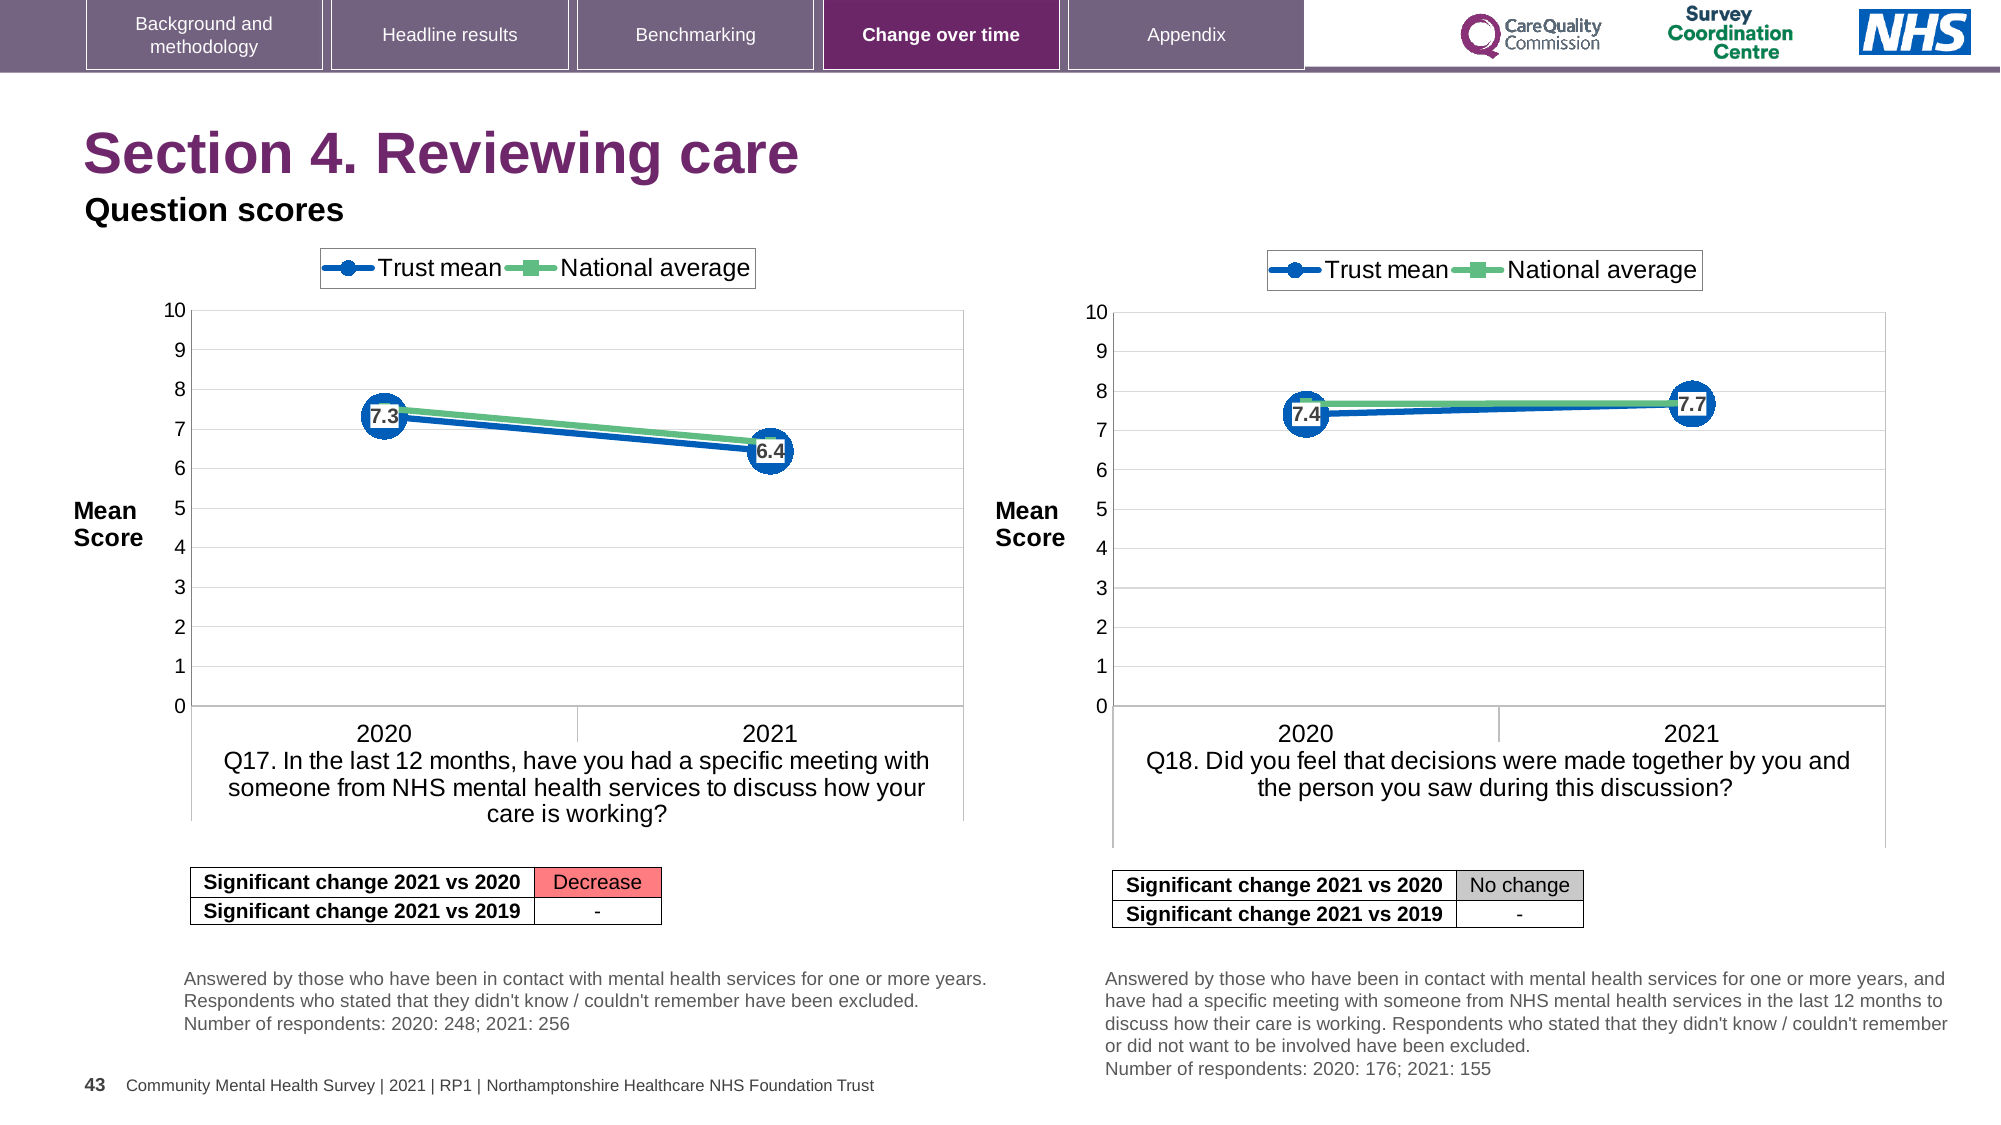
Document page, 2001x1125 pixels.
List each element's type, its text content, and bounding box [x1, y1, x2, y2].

table_cell - [535, 898, 661, 924]
table_cell Significant change 2021 vs 2019 [1113, 901, 1456, 927]
title Section 4. Reviewing care [68, 100, 1942, 209]
picture [1859, 9, 1971, 55]
table_cell Significant change 2021 vs 2019 [191, 898, 534, 924]
picture [1666, 3, 1794, 61]
text_box Answered by those who have been in contact with mental health services for one or more years. Respondents who stated that they didn't know / couldn't remember have been excluded. Number of respondents: 2020: 248; 2021: 256 [168, 959, 1006, 1042]
table_header Significant change 2021 vs 2020 [1113, 871, 1456, 900]
text_box Question scores [84, 185, 1864, 229]
table_header Significant change 2021 vs 2020 [191, 868, 534, 897]
table_header Decrease [535, 868, 661, 897]
table_cell - [1457, 901, 1583, 927]
picture [1460, 13, 1602, 59]
chart [68, 240, 966, 858]
chart [990, 240, 1888, 858]
table_header No change [1457, 871, 1583, 900]
text_box Answered by those who have been in contact with mental health services for one or more years, and have had a specific meeting with someone from NHS mental health services in the last 12 months to discuss how their care is working. Respondents who stated that they didn't know / couldn't remember or did not want to be involved have been excluded. Number of respondents: 2020: 176; 2021: 155 [1090, 959, 1981, 1087]
text_box 43 [84, 1065, 122, 1125]
